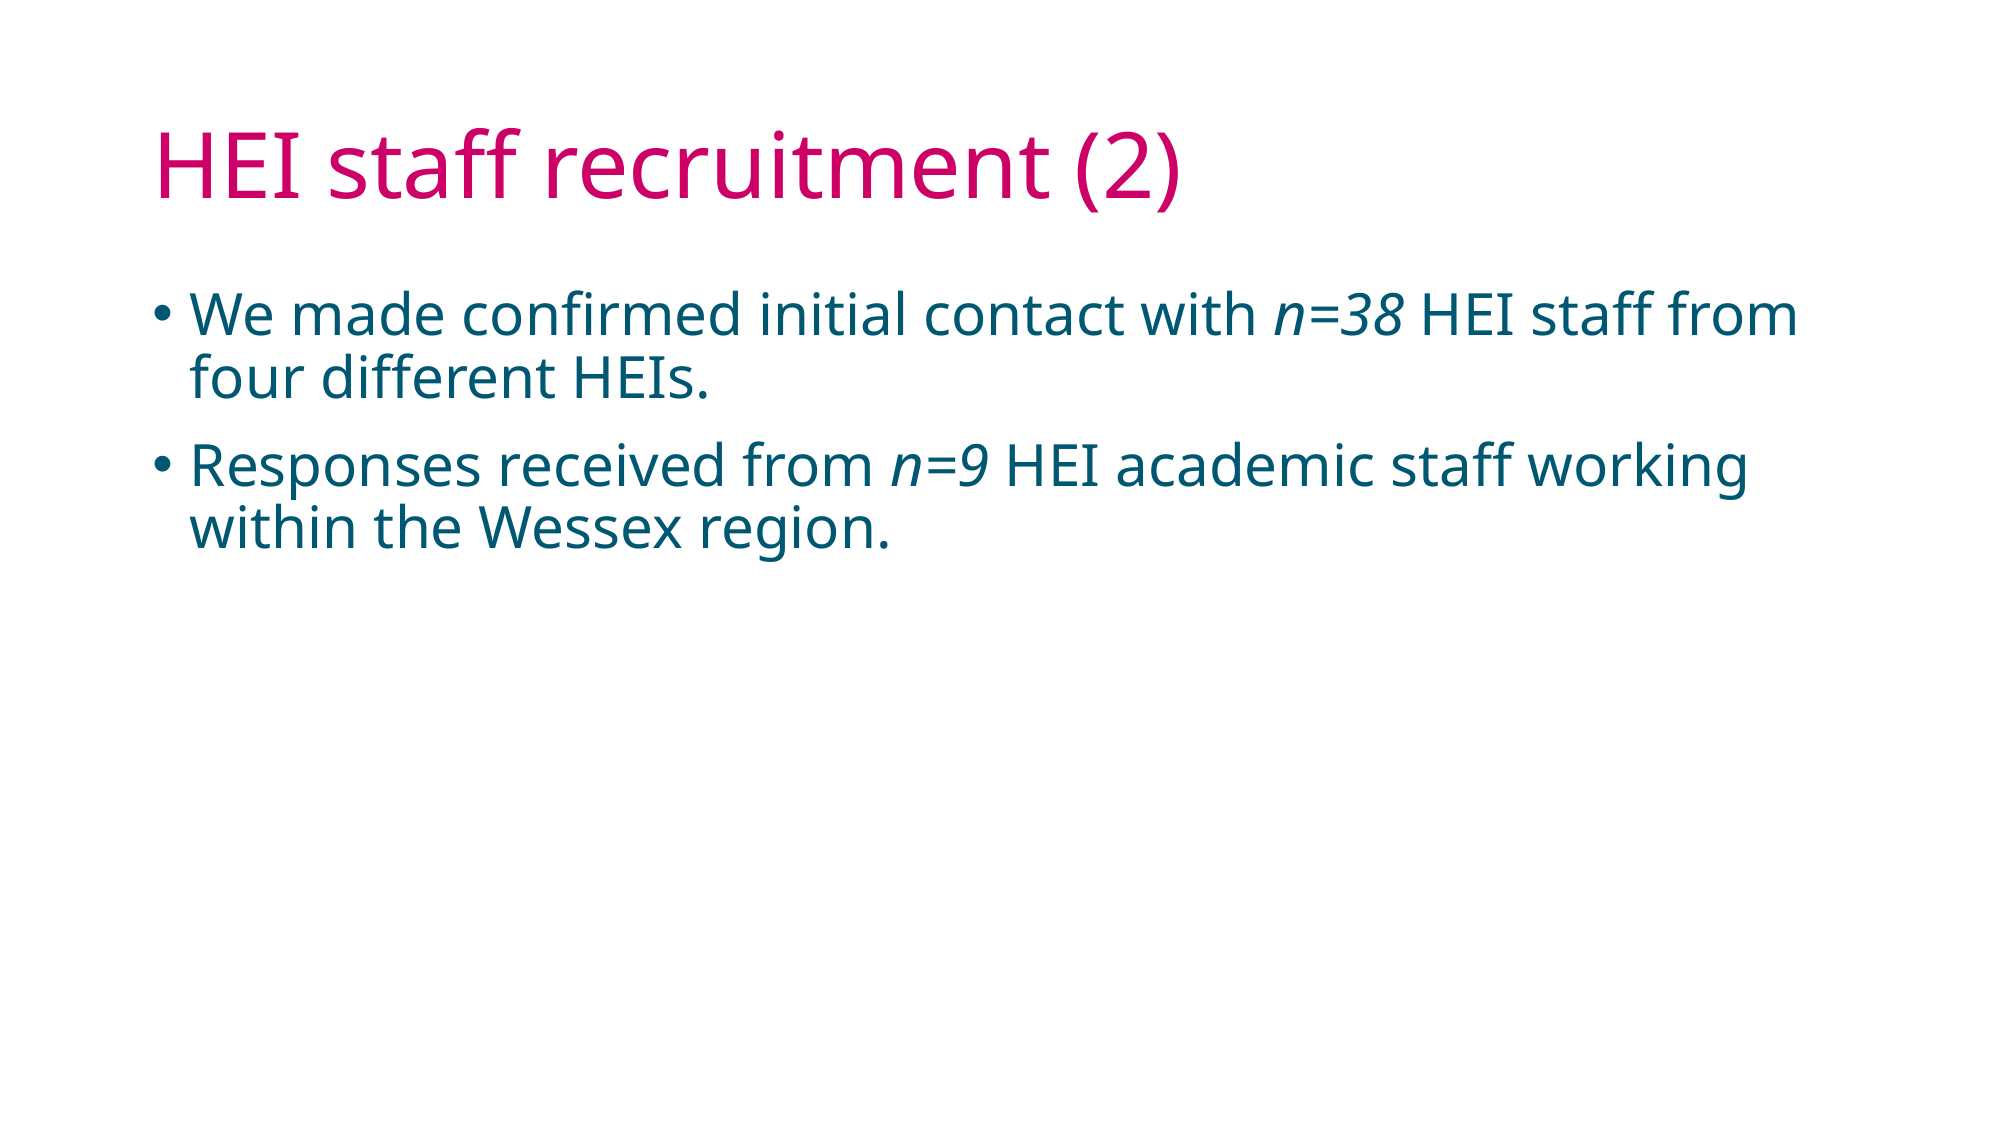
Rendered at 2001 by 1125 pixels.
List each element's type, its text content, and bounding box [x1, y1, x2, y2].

title HEI staff recruitment (2) [137, 59, 1863, 277]
list We made confirmed initial contact with n=38 HEI staff from four different HEIs. Responses received from n=9 HEI academic staff working within the Wessex region. [137, 277, 1863, 867]
